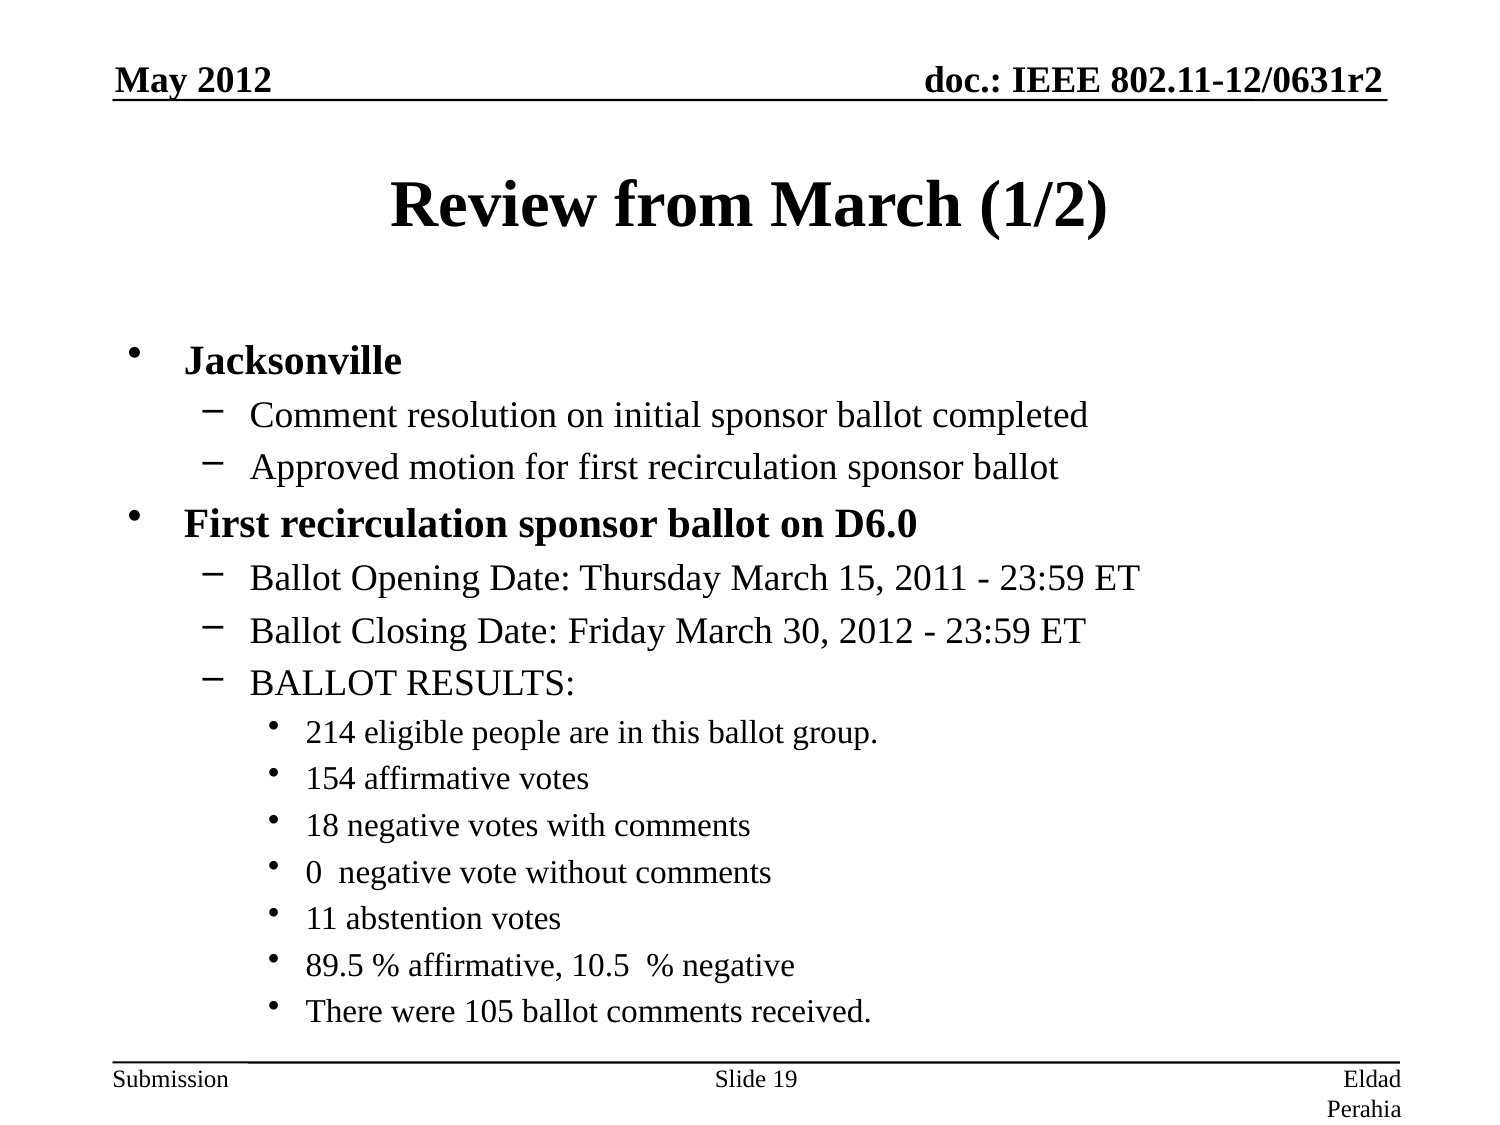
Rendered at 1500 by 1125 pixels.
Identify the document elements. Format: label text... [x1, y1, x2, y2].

slide_number Slide 19 [712, 1061, 800, 1093]
text_box May 2012 [114, 54, 273, 100]
title Review from March (1/2) [112, 112, 1388, 288]
list Jacksonville Comment resolution on initial sponsor ballot completed Approved motion for first recirculation sponsor ballot First recirculation sponsor ballot on D6.0 Ballot Opening Date: Thursday March 15, 2011 - 23:59 ET Ballot Closing Date: Friday March 30, 2012 - 23:59 ET BALLOT RESULTS: 214 eligible people are in this ballot group. 154 affirmative votes 18 negative votes with comments 0 negative vote without comments 11 abstention votes 89.5 % affirmative, 10.5 % negative There were 105 ballot comments received. [112, 324, 1388, 1001]
footer Eldad Perahia, Intel Corporation [1324, 1061, 1402, 1093]
